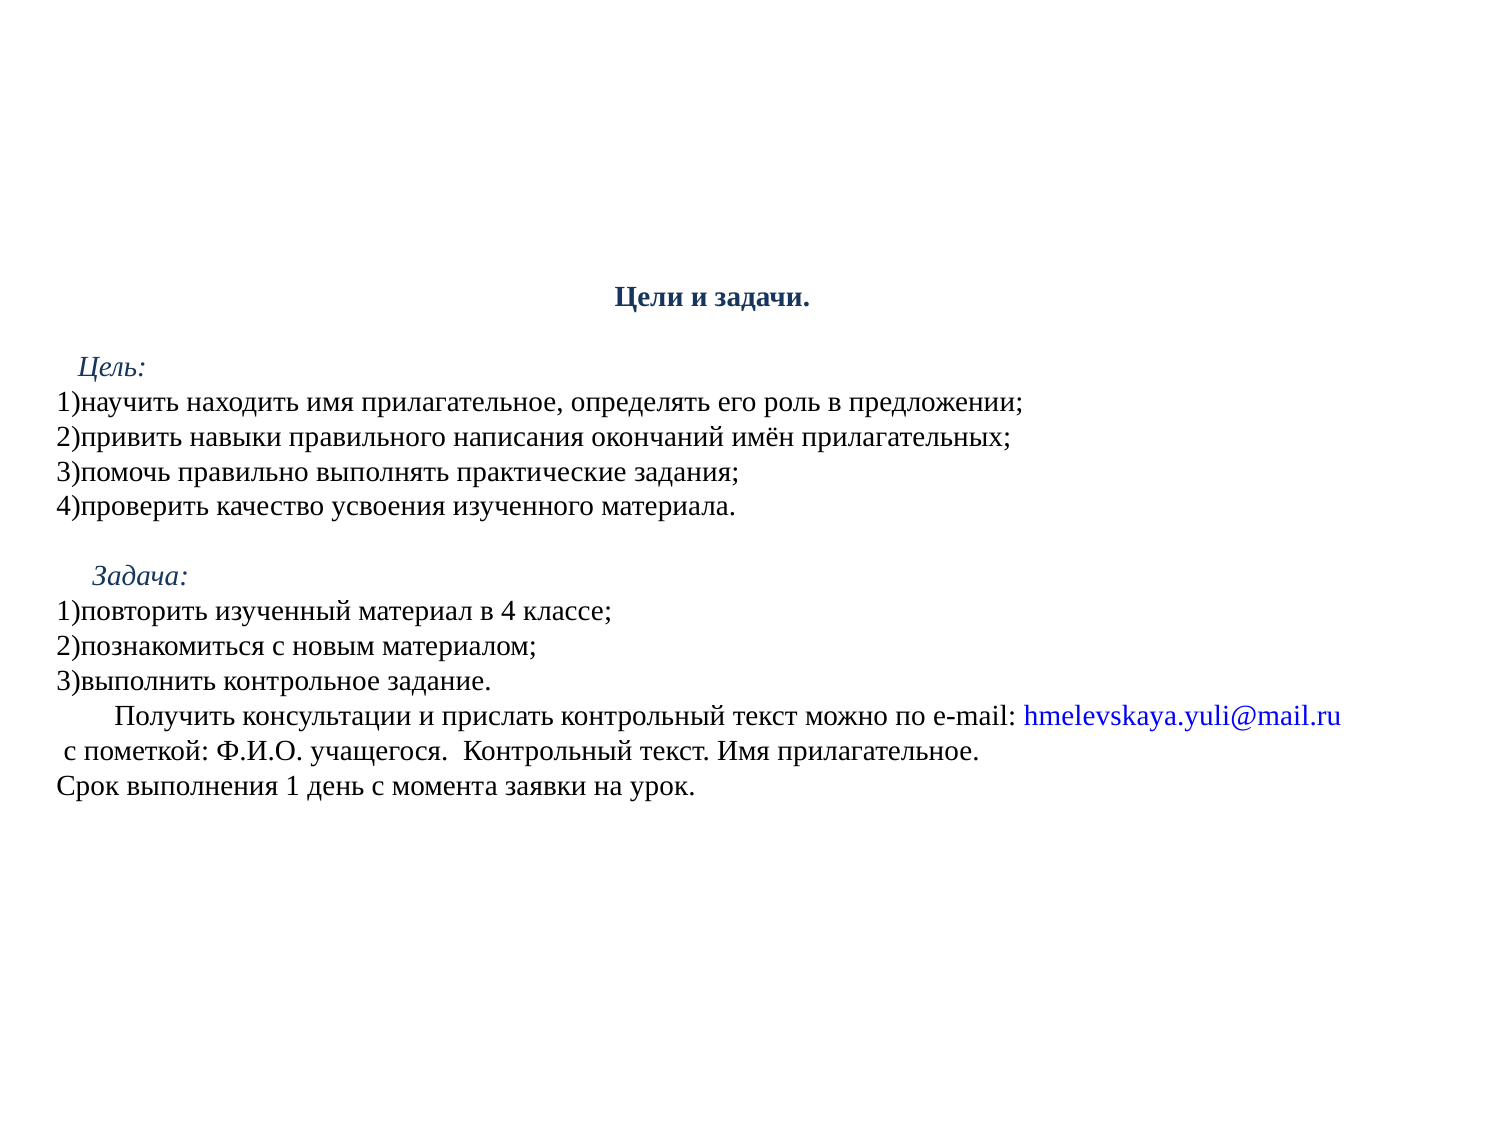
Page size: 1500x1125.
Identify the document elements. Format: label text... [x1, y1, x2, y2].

text_box Цели и задачи. Цель: 1)научить находить имя прилагательное, определять его роль в предложении; 2)привить навыки правильного написания окончаний имён прилагательных; 3)помочь правильно выполнять практические задания; 4)проверить качество усвоения изученного материала. Задача: 1)повторить изученный материал в 4 классе; 2)познакомиться с новым материалом; 3)выполнить контрольное задание. Получить консультации и прислать контрольный текст можно по e-mail: hmelevskaya.yuli@mail.ru с пометкой: Ф.И.О. учащегося. Контрольный текст. Имя прилагательное. Срок выполнения 1 день с момента заявки на урок. [41, 269, 1500, 854]
